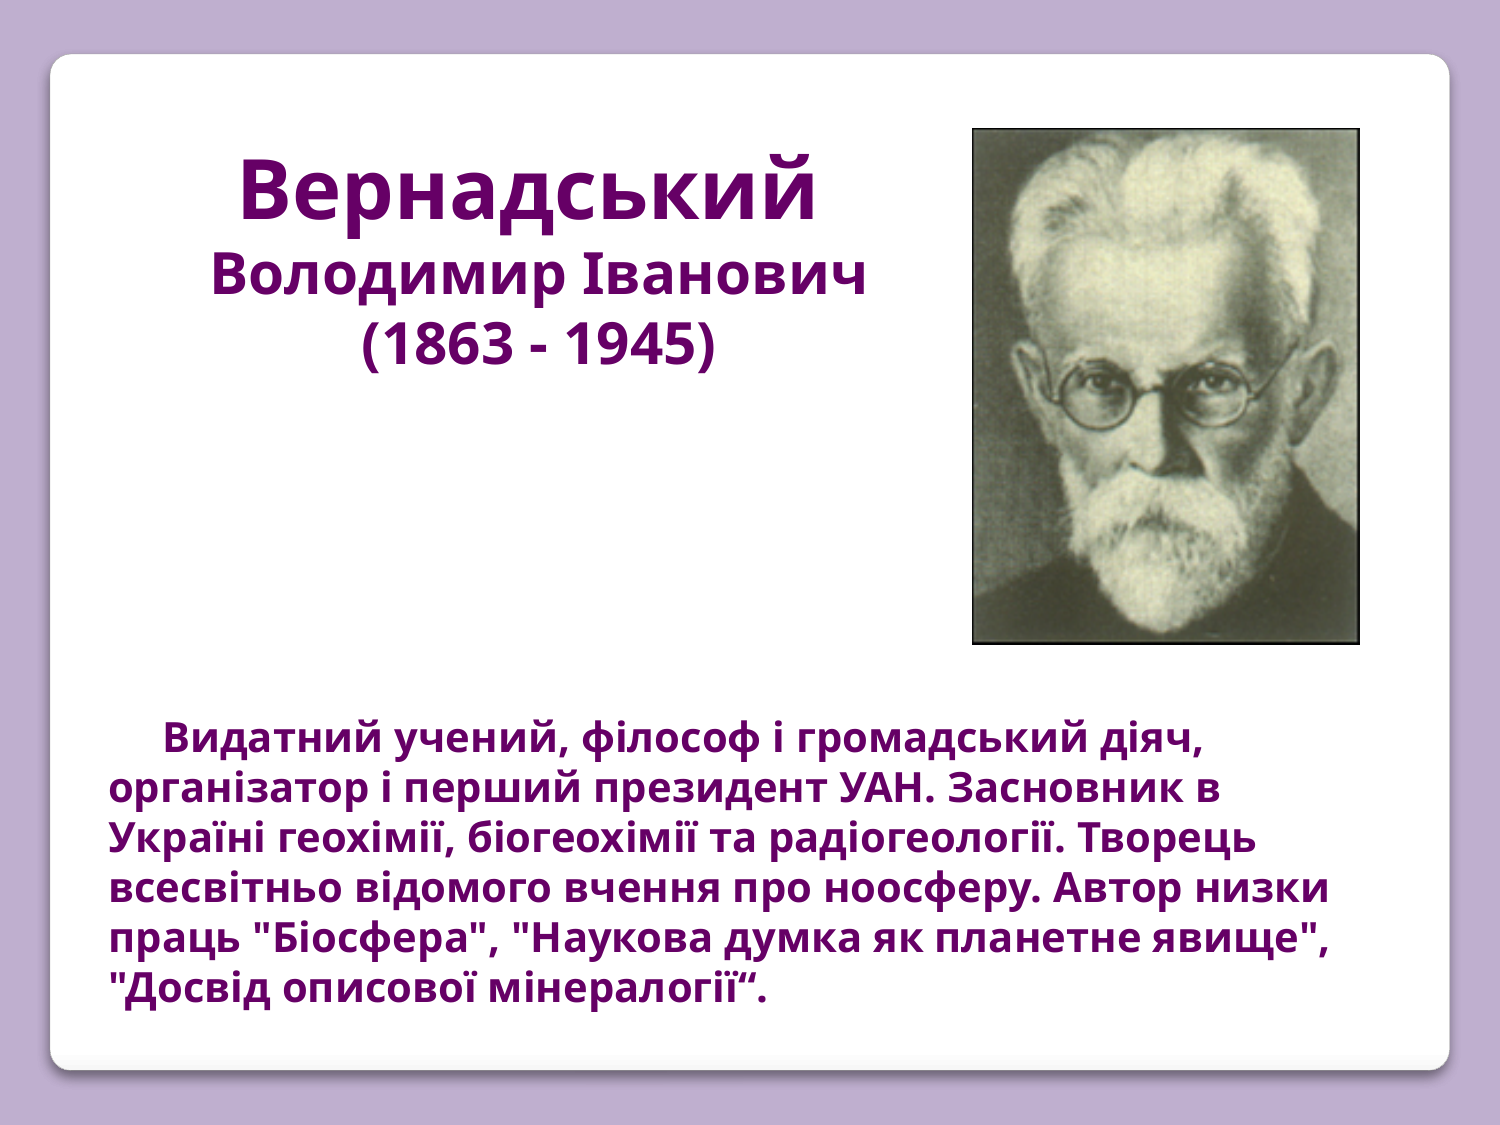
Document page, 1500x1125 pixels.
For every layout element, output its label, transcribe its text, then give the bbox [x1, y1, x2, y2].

picture [972, 128, 1360, 646]
text_box Вернадський Володимир Іванович (1863 - 1945) [163, 128, 914, 384]
text_box Видатний учений, філософ і громадський діяч, організатор і перший президент УАН. Засновник в Україні геохімії, біогеохімії та радіогеології. Творець всесвітньо відомого вчення про ноосферу. Автор низки праць "Біосфера", "Наукова думка як планетне явище", "Досвід описової мінералогії“. [93, 703, 1383, 1018]
